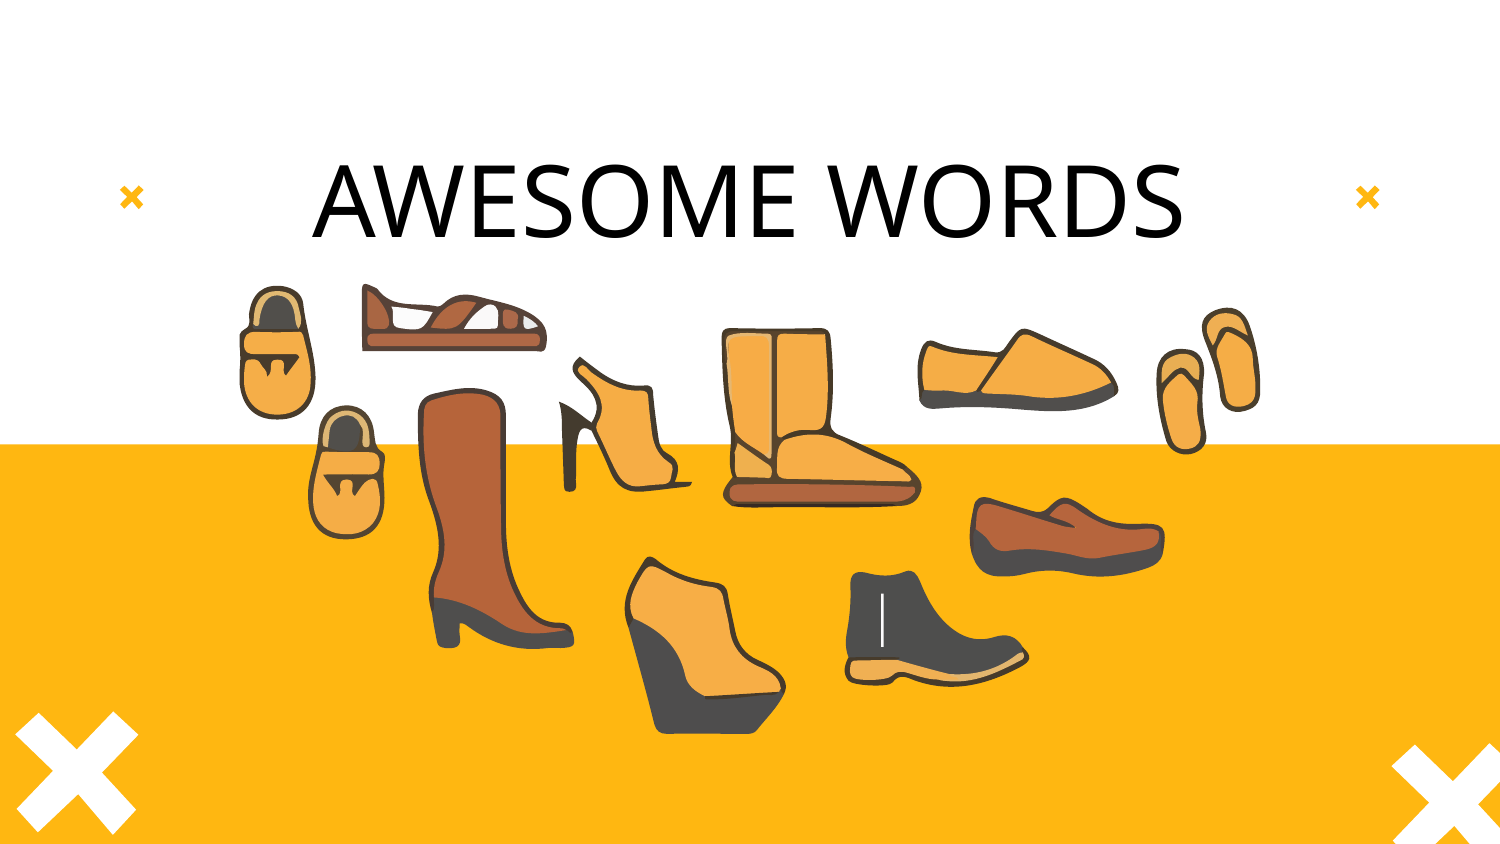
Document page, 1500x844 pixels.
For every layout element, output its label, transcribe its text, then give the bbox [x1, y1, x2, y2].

text_box [15, 711, 139, 835]
text_box [0, 444, 1500, 844]
title AWESOME WORDS [118, 100, 1382, 295]
picture [239, 282, 1261, 734]
text_box [1355, 185, 1380, 210]
text_box [119, 185, 144, 210]
text_box [1391, 743, 1500, 844]
